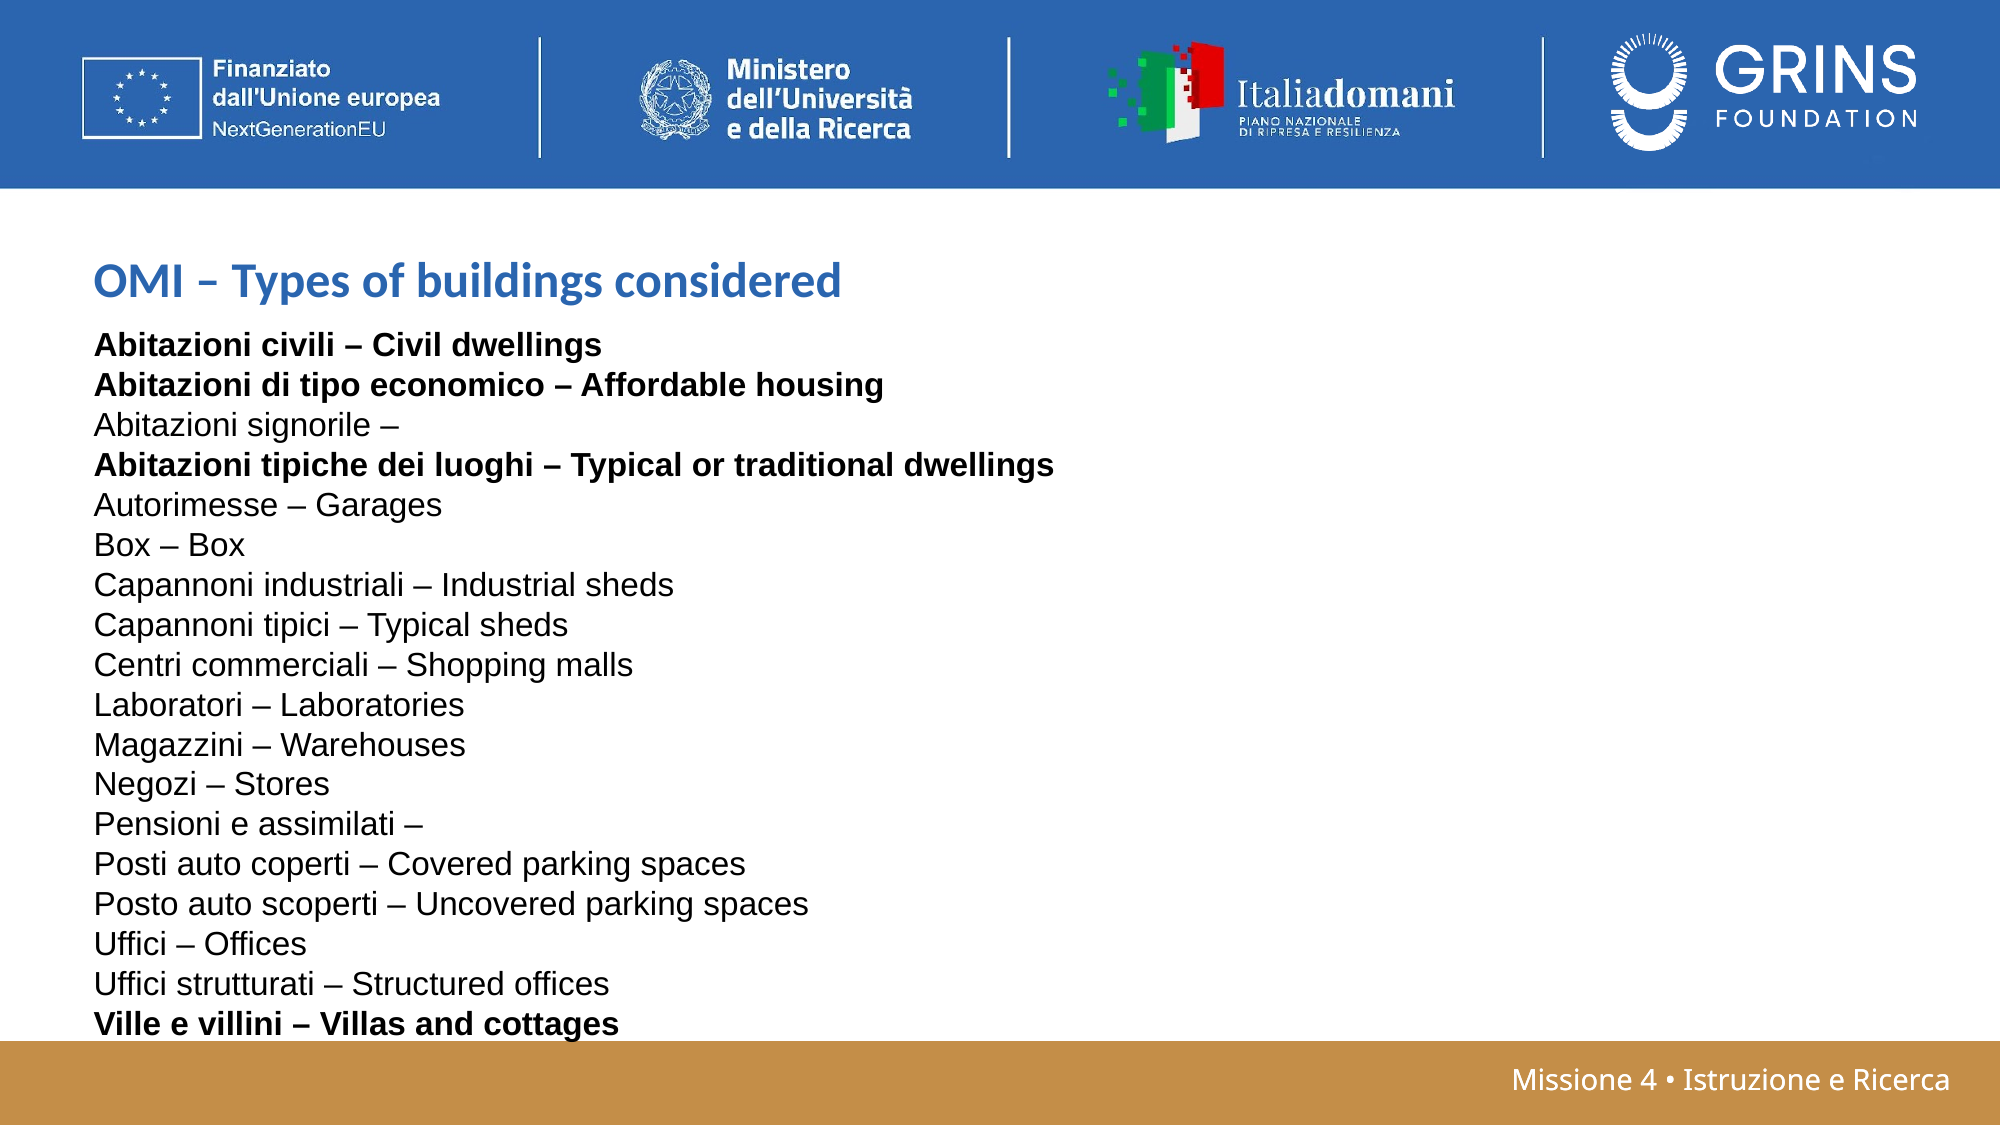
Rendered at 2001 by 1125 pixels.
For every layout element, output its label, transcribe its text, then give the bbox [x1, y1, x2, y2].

text_box OMI – Types of buildings considered [78, 240, 1079, 315]
text_box Abitazioni civili – Civil dwellings Abitazioni di tipo economico – Affordable housing Abitazioni signorile – Abitazioni tipiche dei luoghi – Typical or traditional dwellings Autorimesse – Garages Box – Box Capannoni industriali – Industrial sheds Capannoni tipici – Typical sheds Centri commerciali – Shopping malls Laboratori – Laboratories Magazzini – Warehouses Negozi – Stores Pensioni e assimilati – Posti auto coperti – Covered parking spaces Posto auto scoperti – Uncovered parking spaces Uffici – Offices Uffici strutturati – Structured offices Ville e villini – Villas and cottages [78, 315, 1663, 1050]
picture [0, 0, 2000, 196]
picture [0, 1041, 2000, 1125]
text_box Missione 4 • Istruzione e Ricerca [1108, 1054, 1966, 1105]
